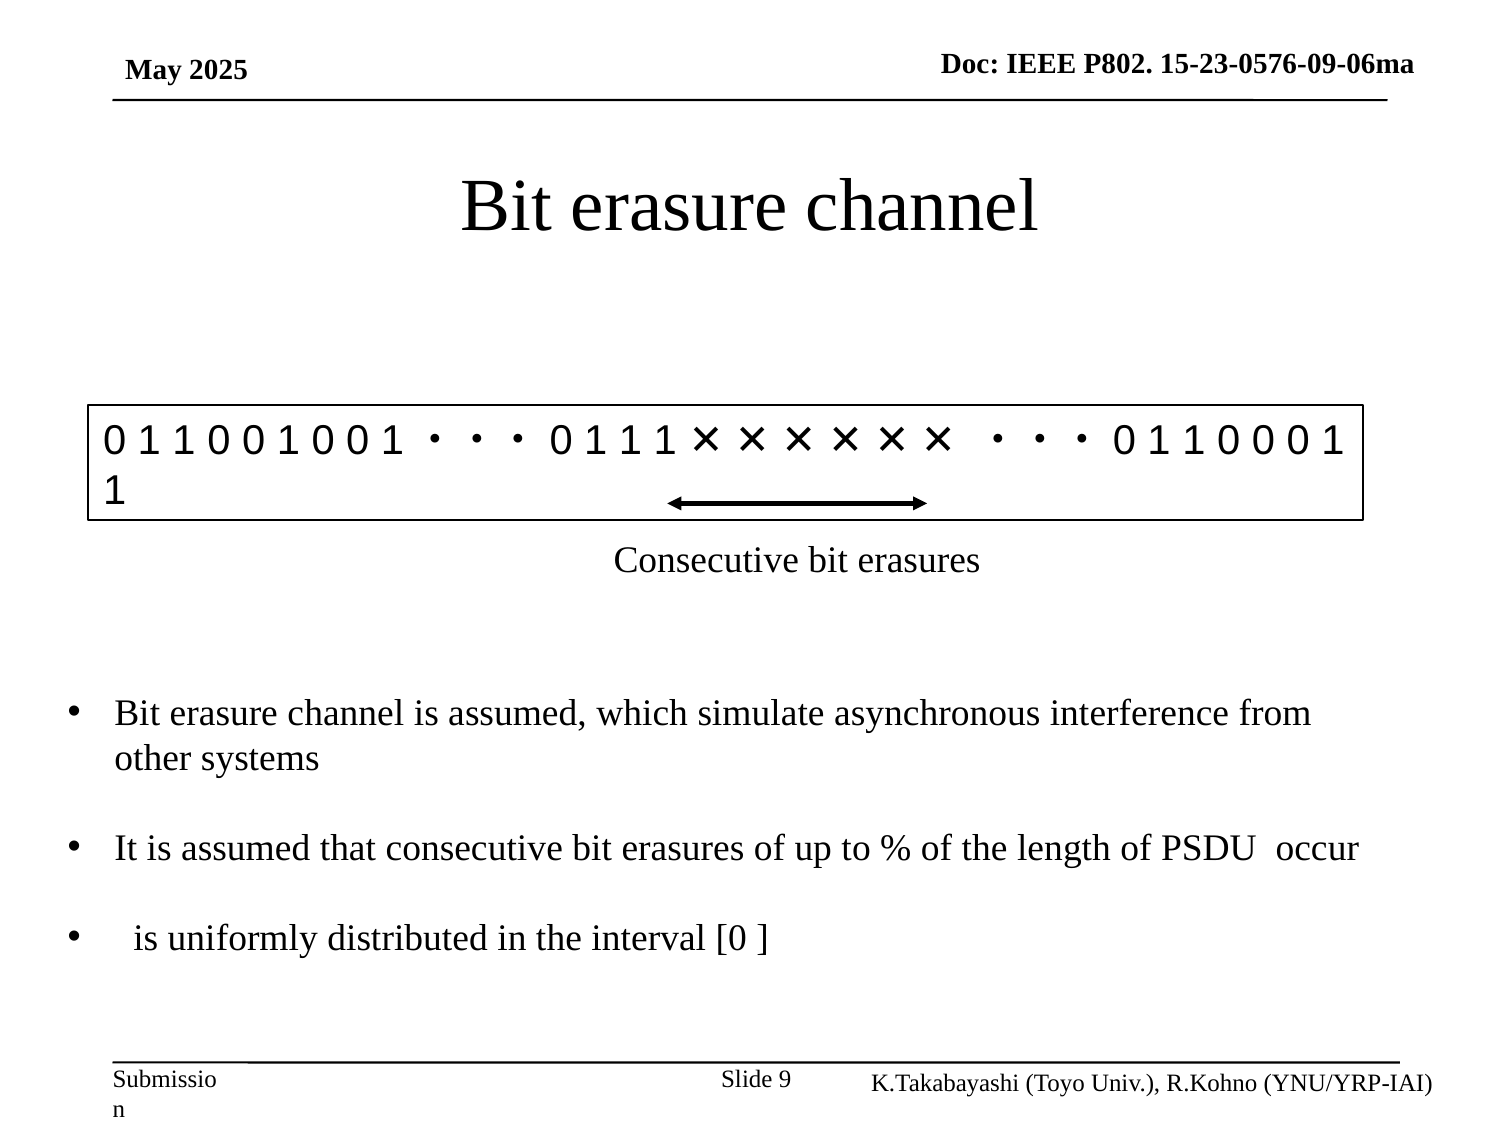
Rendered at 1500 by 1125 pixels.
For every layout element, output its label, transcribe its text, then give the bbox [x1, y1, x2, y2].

text_box 0 1 1 0 0 1 0 0 1・・・0 1 1 1 ✕ ✕ ✕ ✕ ✕ ✕ ・・・0 1 1 0 0 0 1 1 [88, 405, 1364, 520]
slide_number Slide 9 [712, 1061, 801, 1093]
text_box Consecutive bit erasures [561, 528, 1034, 588]
footer K.Takabayashi (Toyo Univ.), R.Kohno (YNU/YRP-IAI) [856, 1058, 1471, 1125]
title Bit erasure channel [112, 112, 1388, 288]
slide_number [124, 49, 388, 86]
